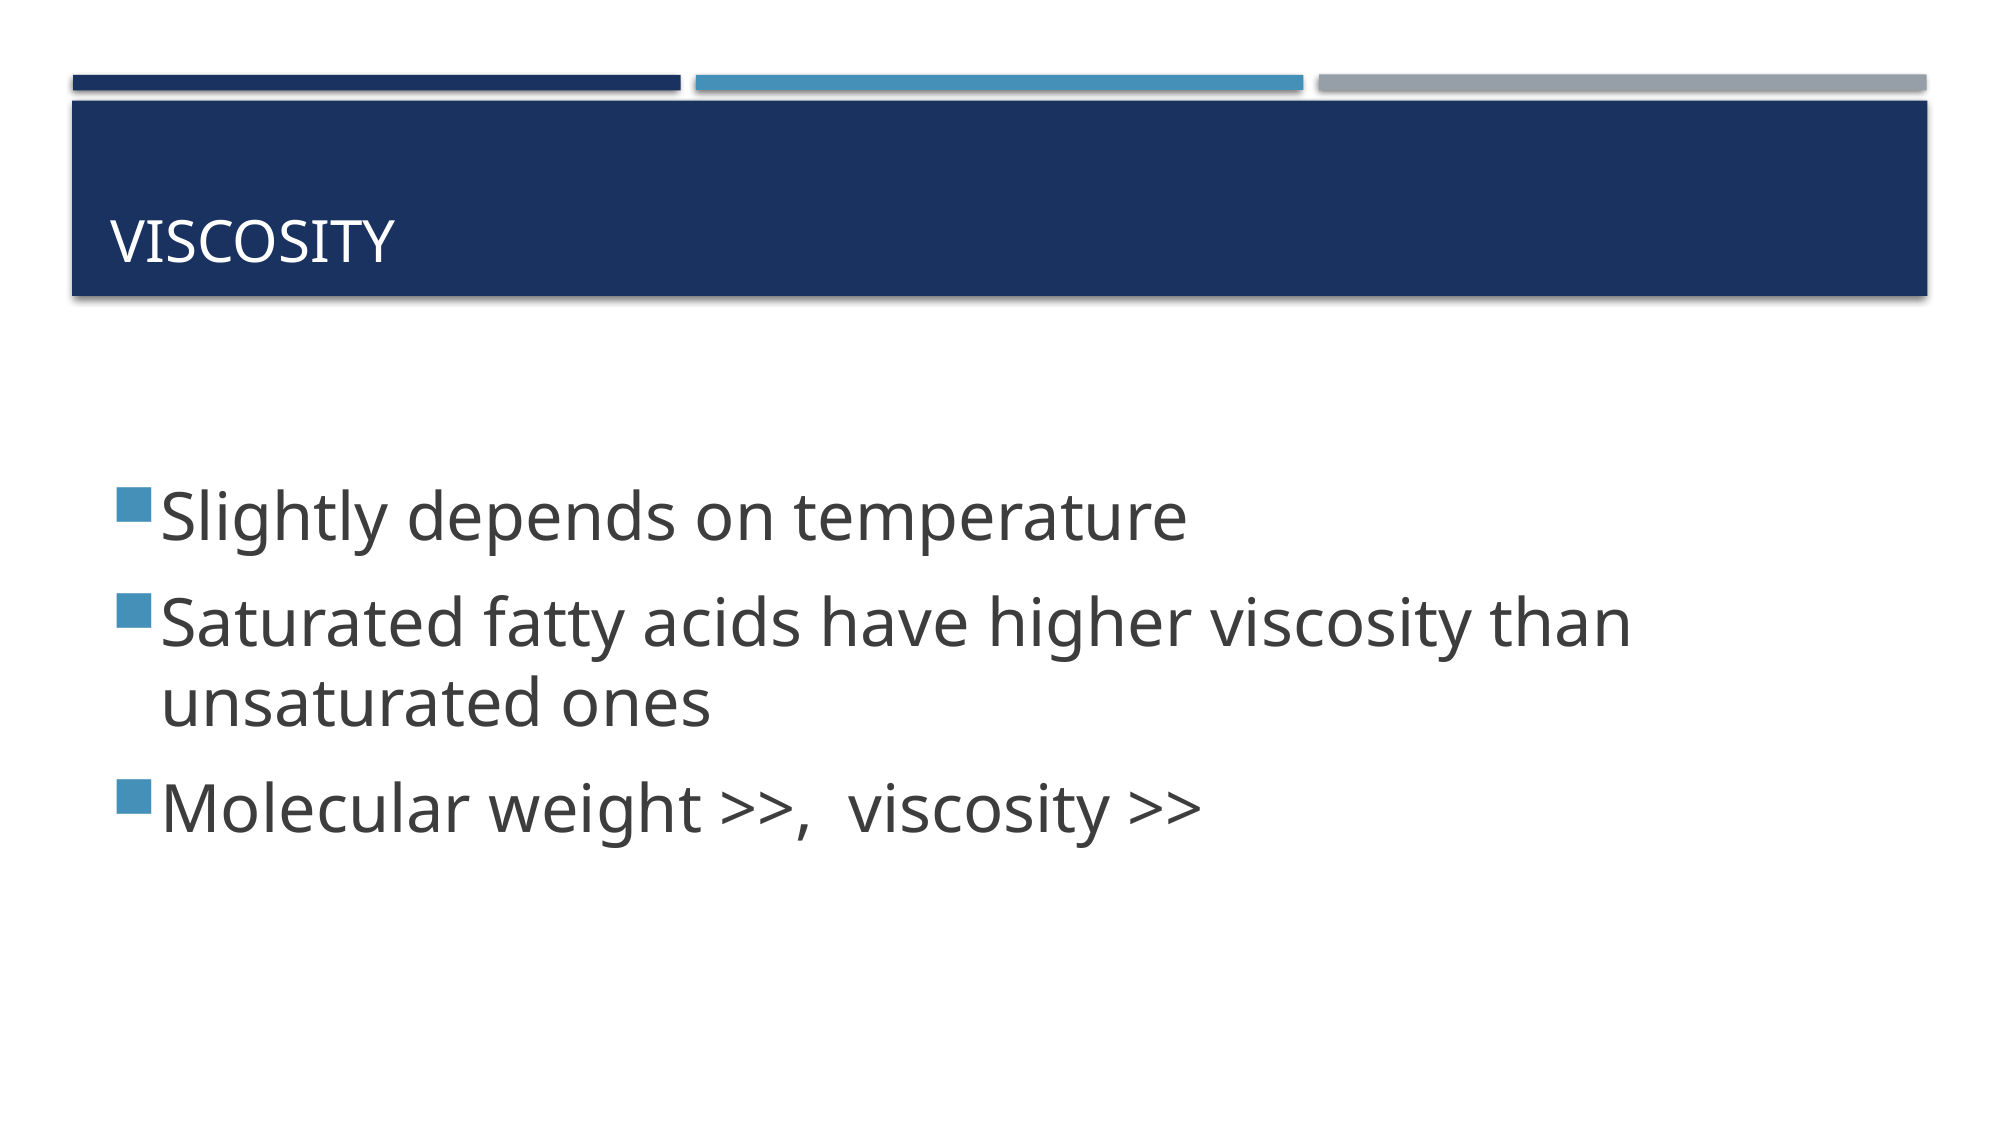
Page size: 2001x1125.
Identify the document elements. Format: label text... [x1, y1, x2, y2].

title Viscosity [95, 115, 1905, 282]
list Slightly depends on temperature Saturated fatty acids have higher viscosity than unsaturated ones Molecular weight >>, viscosity >> [95, 357, 1937, 962]
